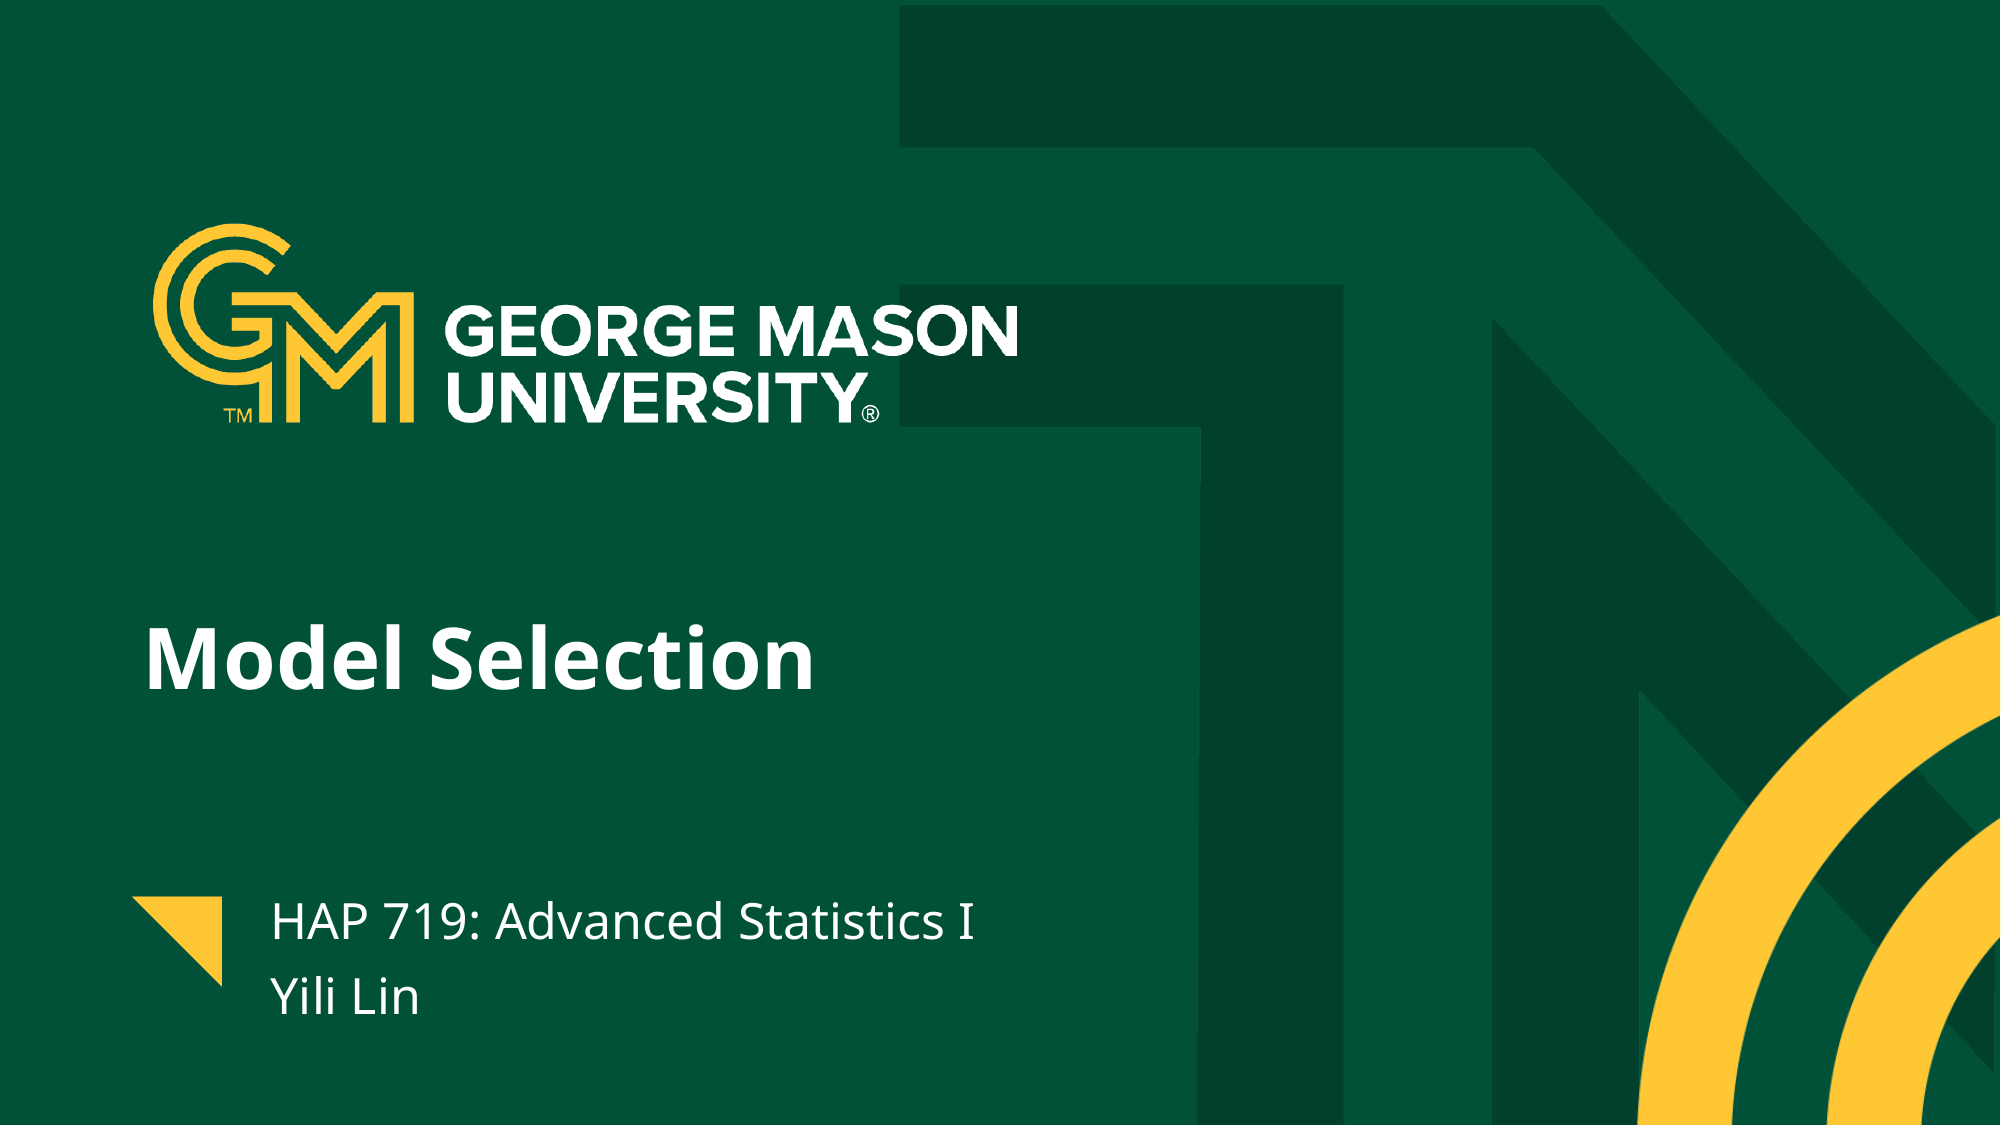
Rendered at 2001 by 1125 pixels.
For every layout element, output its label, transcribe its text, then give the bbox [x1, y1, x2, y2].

picture [123, 887, 231, 996]
subtitle HAP 719: Advanced Statistics I Yili Lin [255, 889, 1390, 1125]
picture [1634, 574, 2001, 1125]
picture [100, 196, 1069, 522]
title Model Selection [127, 606, 1470, 809]
